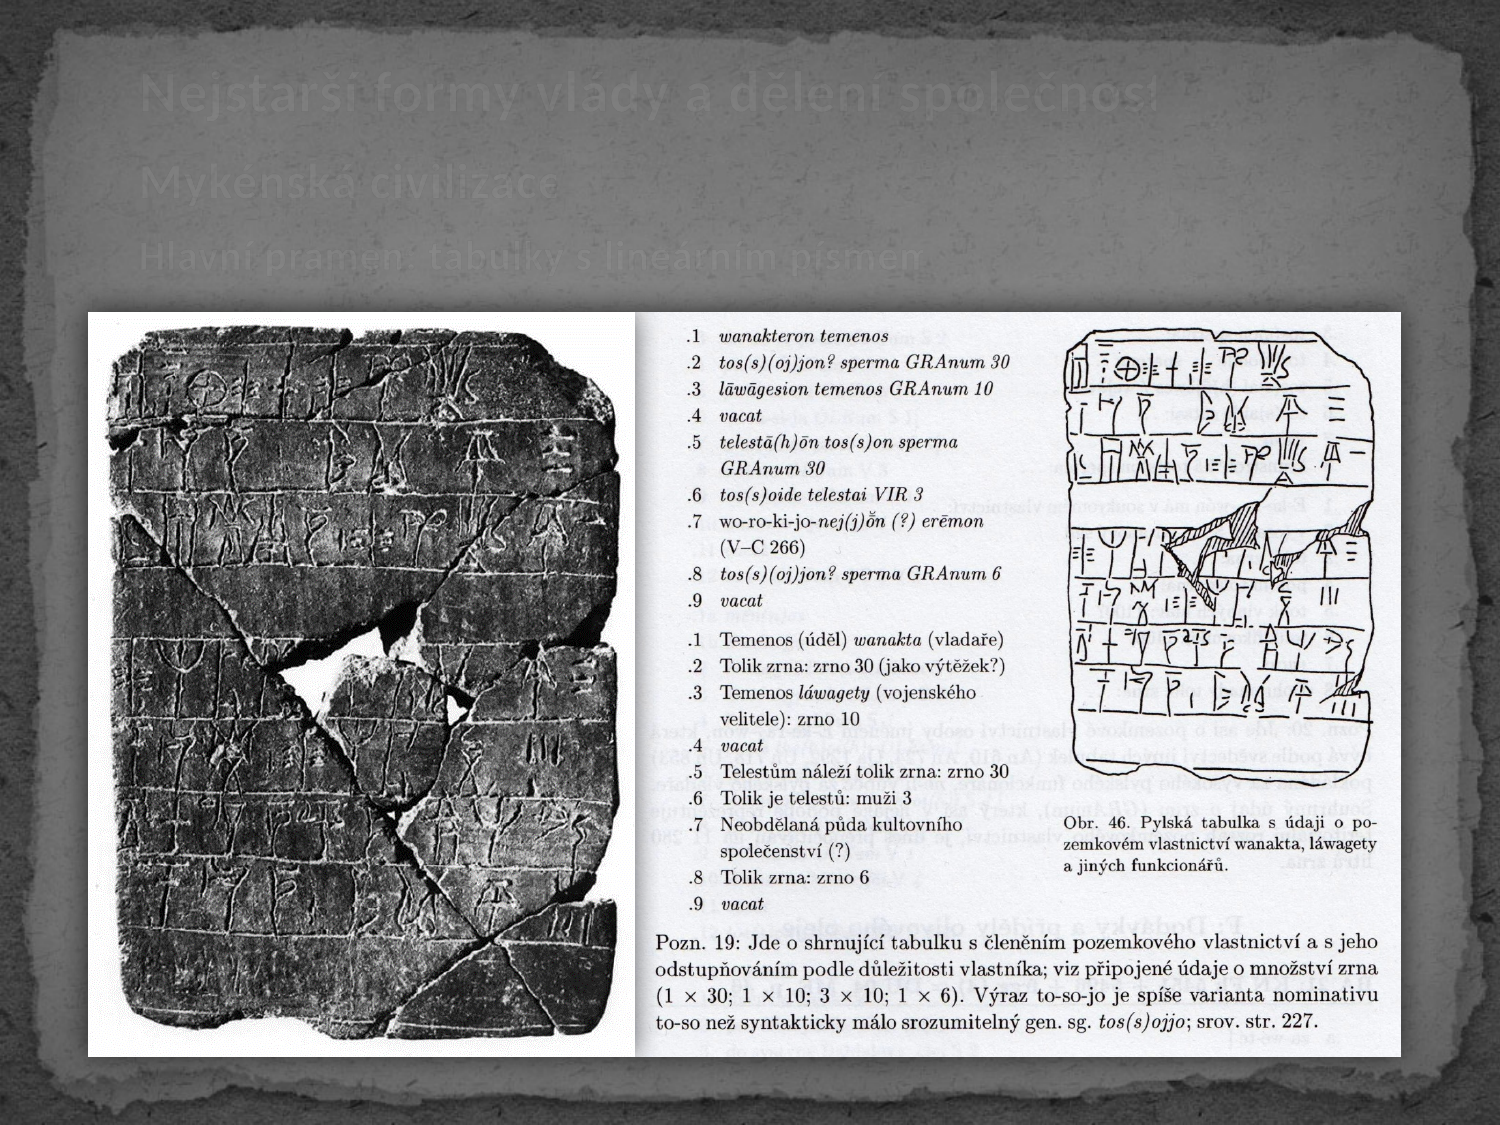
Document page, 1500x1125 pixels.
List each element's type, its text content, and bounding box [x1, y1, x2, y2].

picture [88, 312, 1401, 1057]
text_box Nejstarší formy vlády a dělení společnosti: Mykénská civilizace: Hlavní pramen: tabulky s lineárním písmem B [123, 45, 1424, 336]
